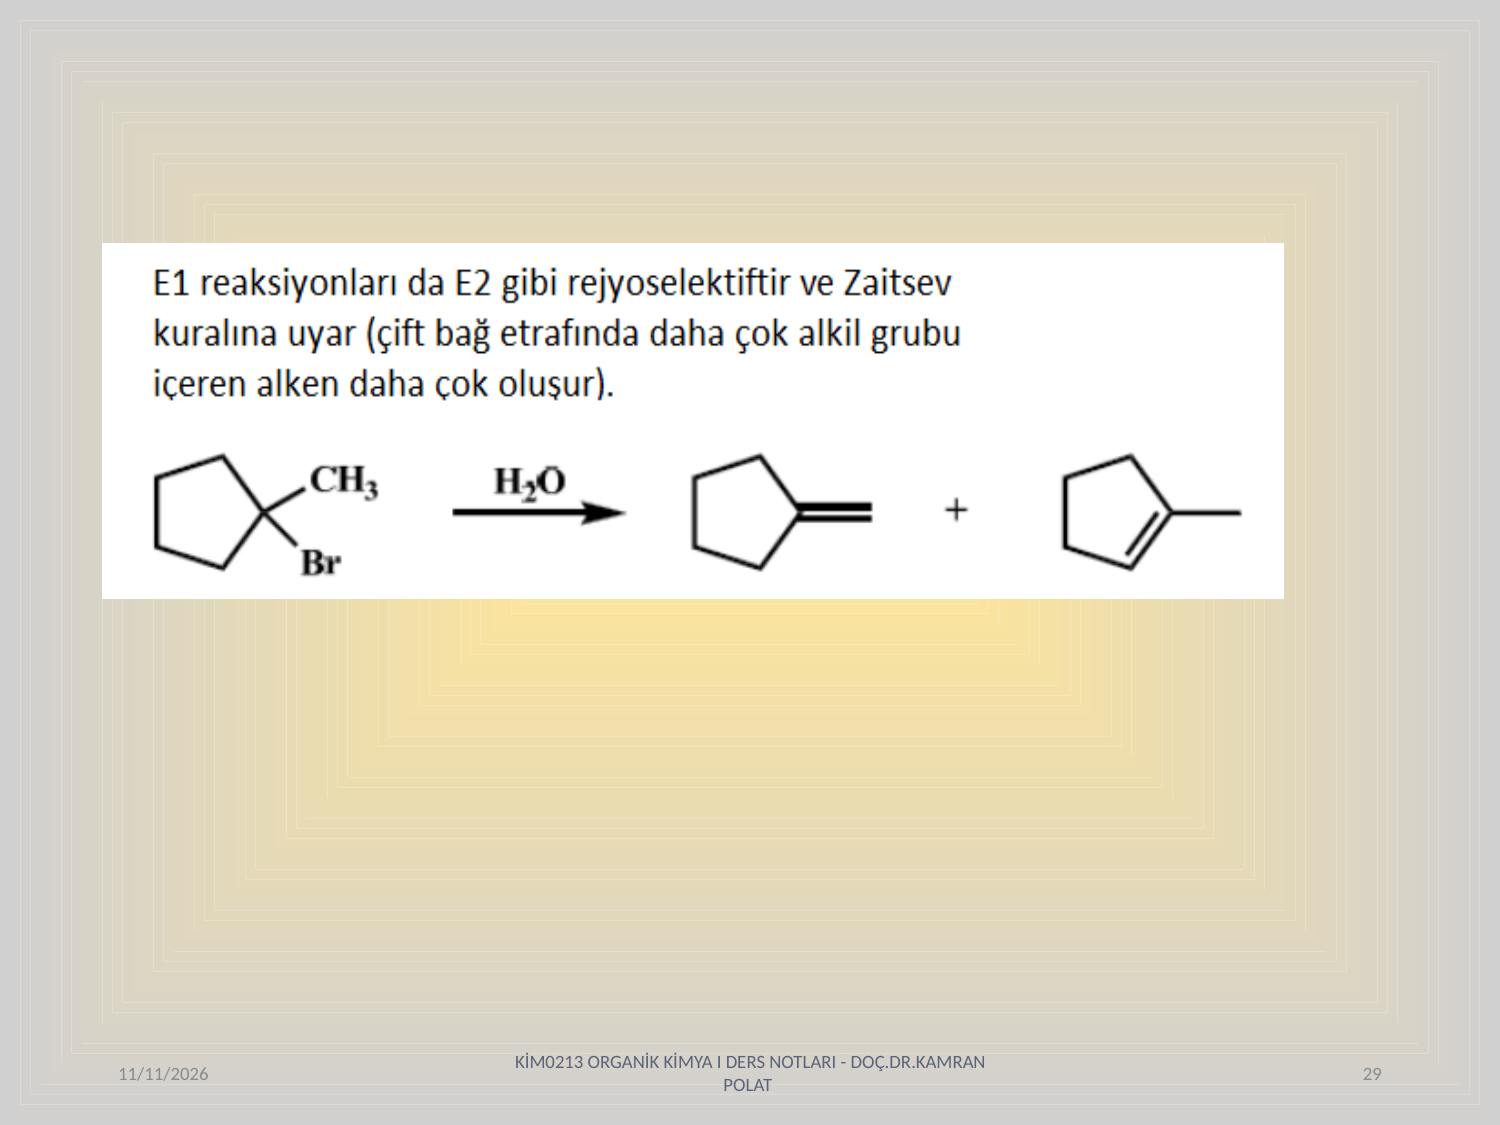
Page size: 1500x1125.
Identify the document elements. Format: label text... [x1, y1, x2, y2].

slide_number 29 [1059, 1042, 1397, 1103]
footer KİM0213 ORGANİK KİMYA I DERS NOTLARI - DOÇ.DR.KAMRAN POLAT [496, 1042, 1004, 1103]
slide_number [103, 1042, 441, 1103]
picture [102, 243, 1284, 599]
